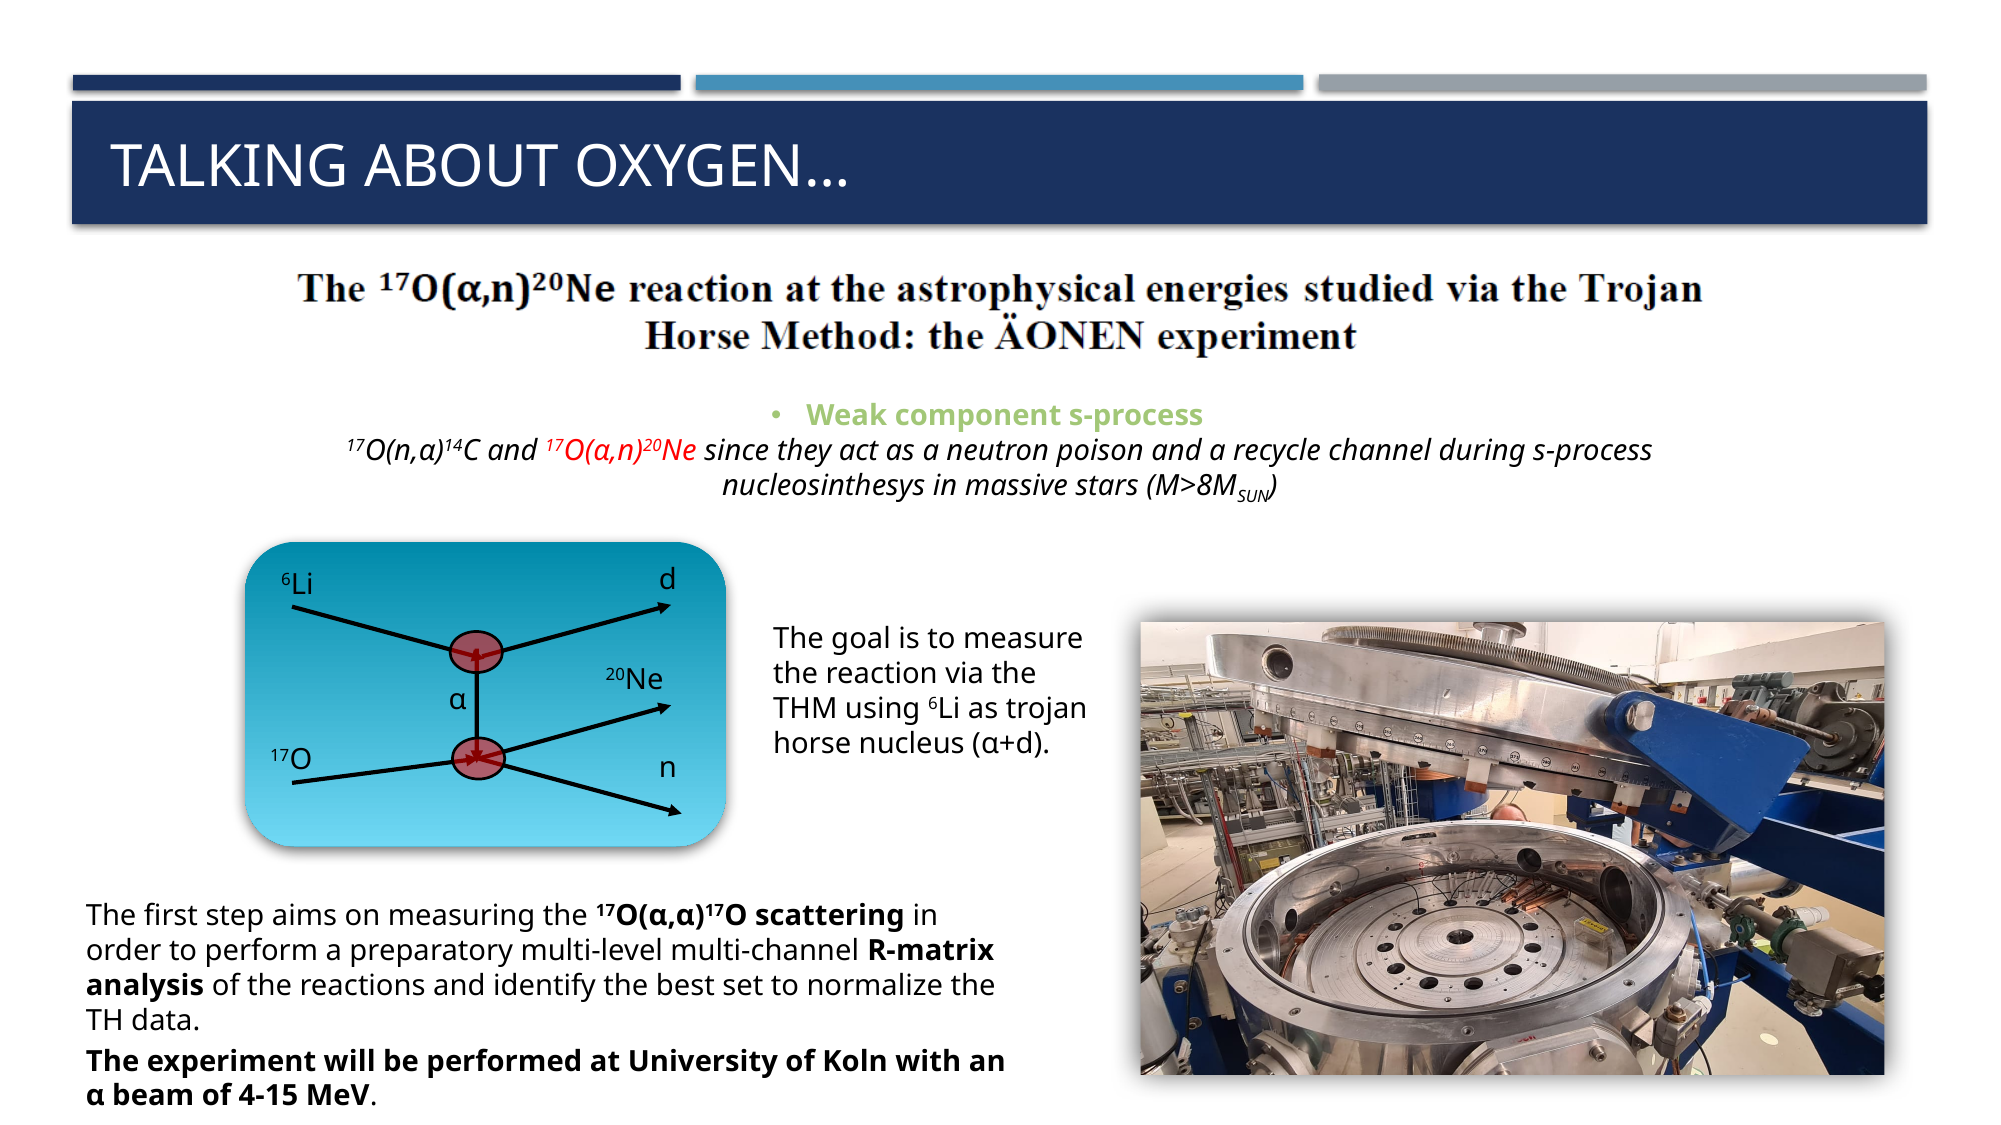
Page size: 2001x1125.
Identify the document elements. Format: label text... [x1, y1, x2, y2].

text_box Weak component s-process 17O(n,α)14C and 17O(α,n)20Ne since they act as a neutron poison and a recycle channel during s-process nucleosinthesys in massive stars (M>8MSUN) [302, 389, 1698, 514]
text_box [244, 541, 727, 848]
picture [1140, 621, 1885, 1075]
text_box The goal is to measure the reaction via the THM using 6Li as trojan horse nucleus (α+d). [758, 611, 1109, 767]
title Talking about Oxygen… [95, 115, 1905, 206]
picture [245, 248, 1755, 372]
text_box The first step aims on measuring the 17O(α,α)17O scattering in order to perform a preparatory multi-level multi-channel R-matrix analysis of the reactions and identify the best set to normalize the TH data. The experiment will be performed at University of Koln with an α beam of 4-15 MeV. [71, 888, 1031, 1100]
